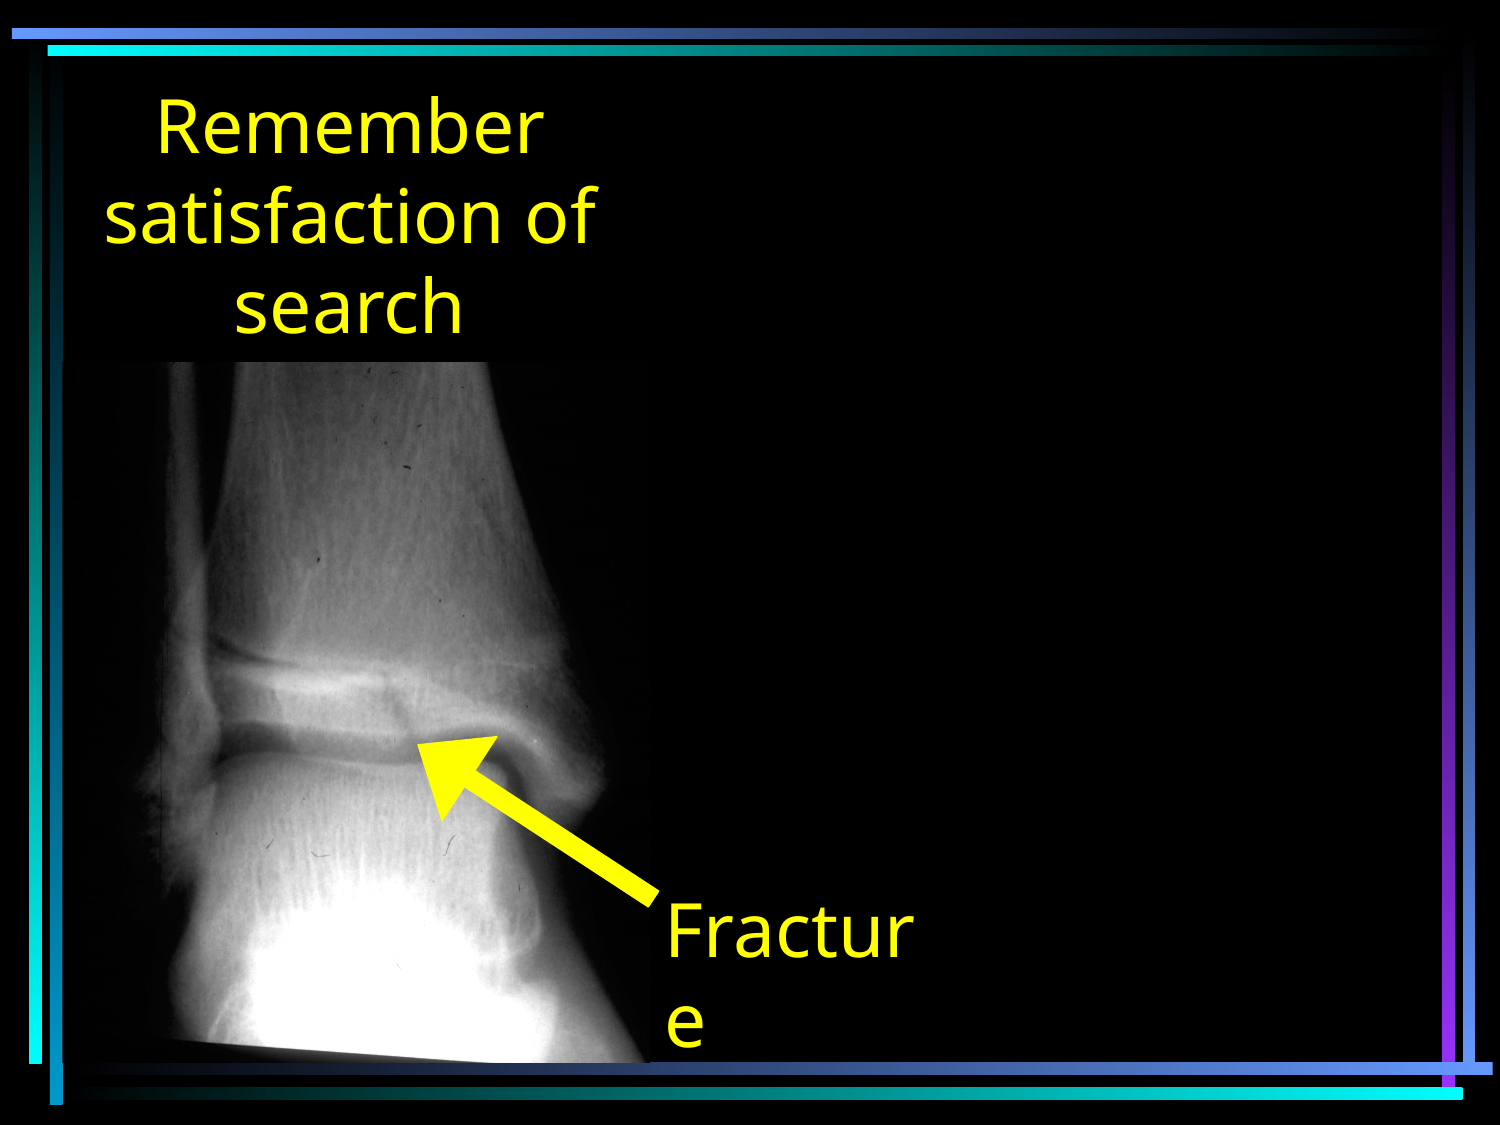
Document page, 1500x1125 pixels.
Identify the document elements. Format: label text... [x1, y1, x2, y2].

picture [63, 362, 651, 1063]
text_box Remember satisfaction of search [62, 71, 638, 357]
text_box Fracture [650, 874, 963, 1070]
